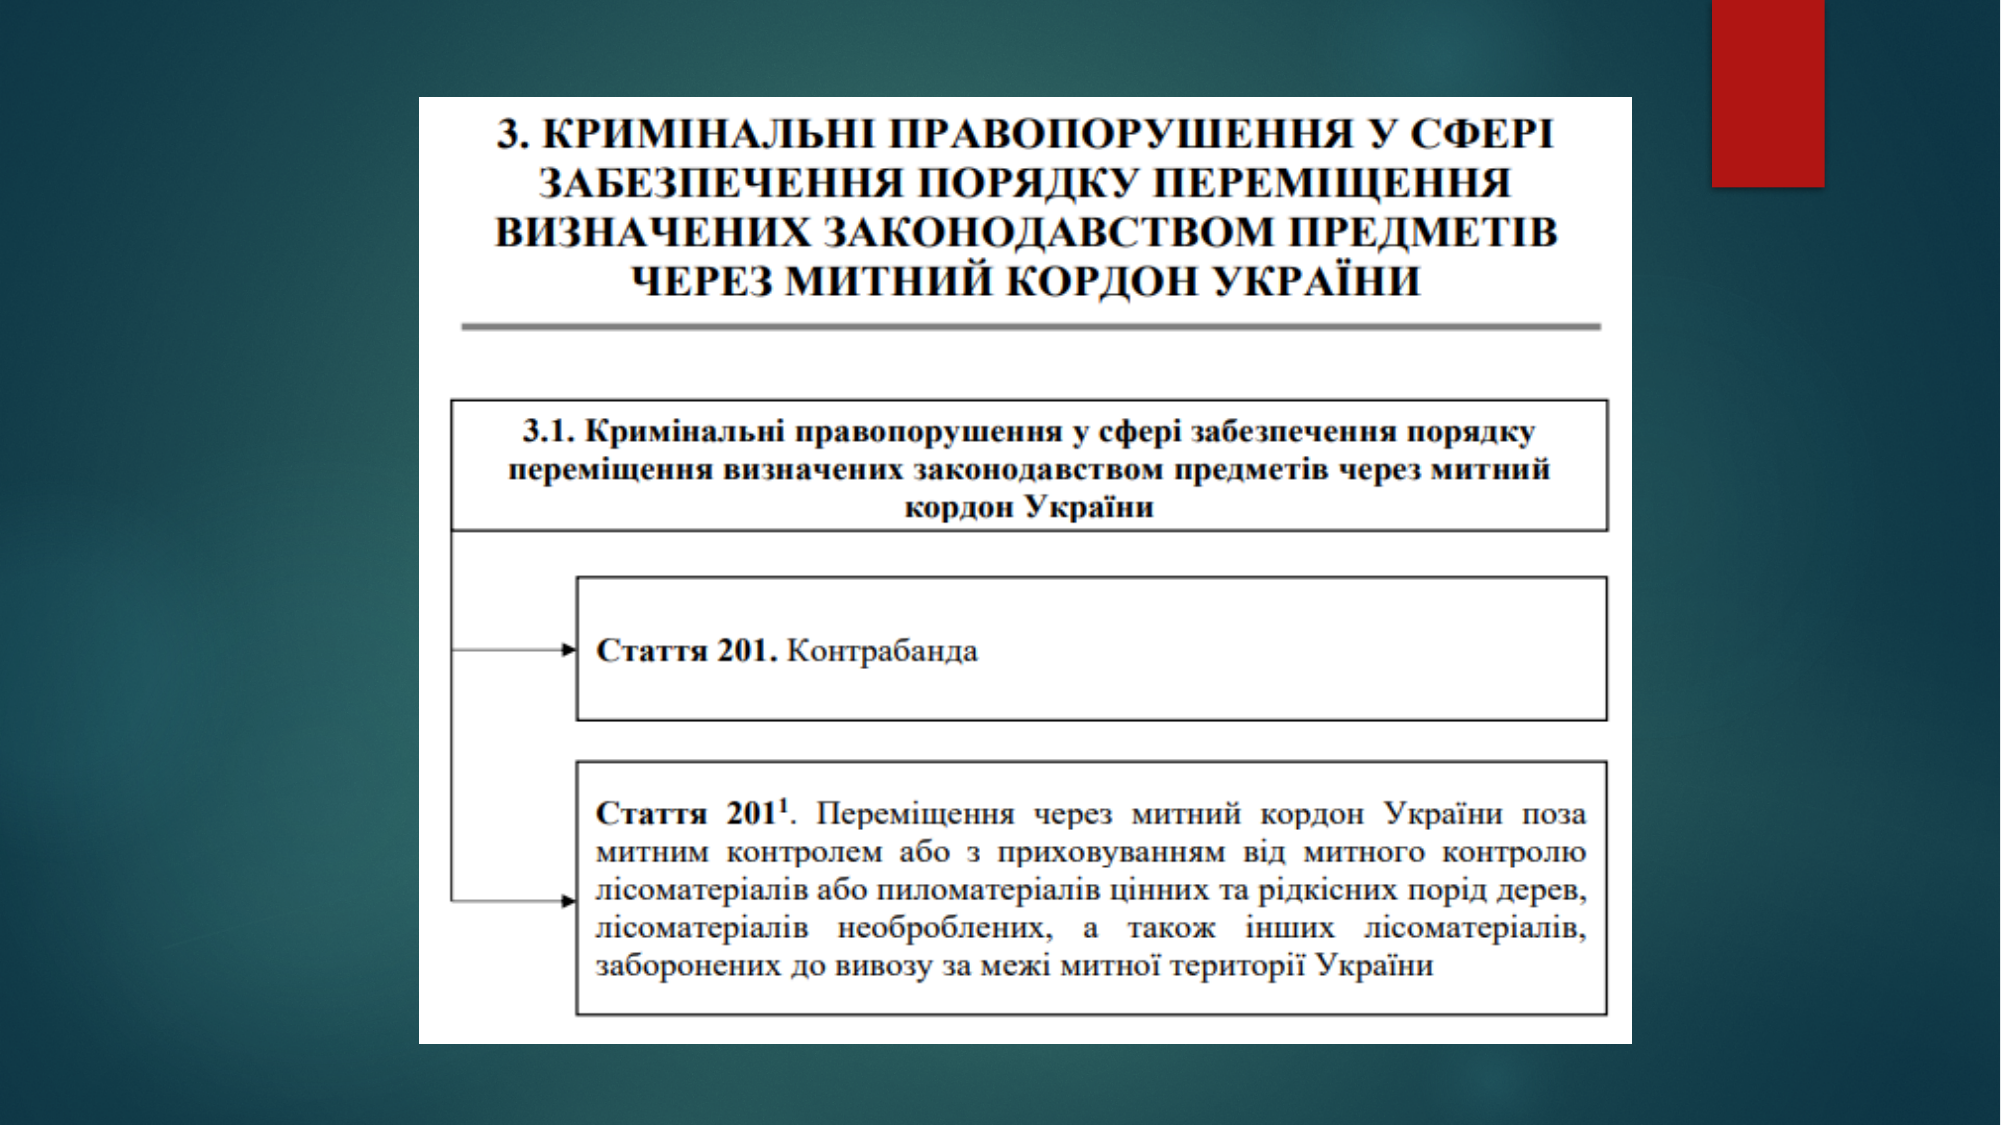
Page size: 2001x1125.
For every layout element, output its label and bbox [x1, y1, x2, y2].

picture [0, 0, 1632, 1125]
